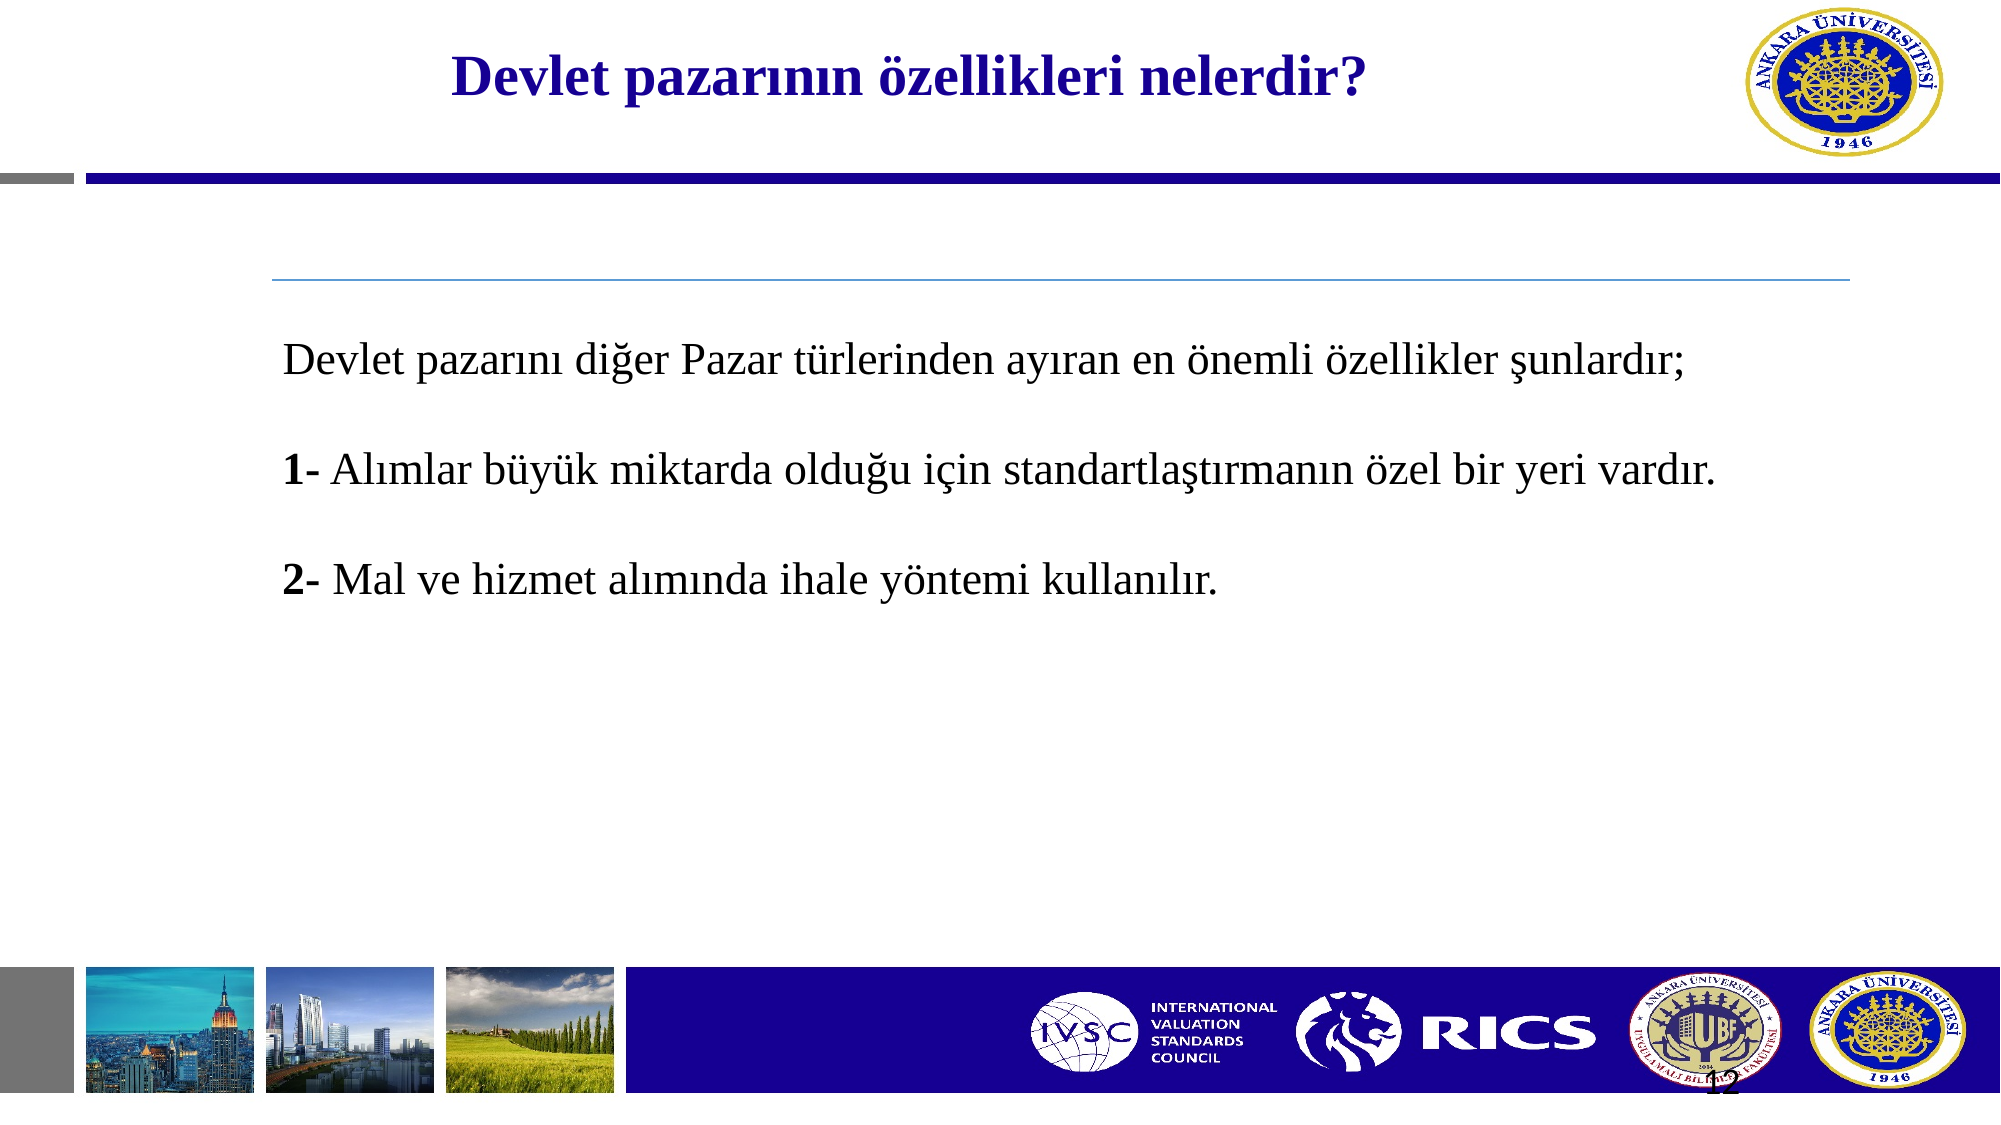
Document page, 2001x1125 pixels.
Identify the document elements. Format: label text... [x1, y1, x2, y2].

title Devlet pazarının özellikleri nelerdir? [175, 38, 1646, 137]
list Devlet pazarını diğer Pazar türlerinden ayıran en önemli özellikler şunlardır; 1- Alımlar büyük miktarda olduğu için standartlaştırmanın özel bir yeri vardır. 2- Mal ve hizmet alımında ihale yöntemi kullanılır. [267, 321, 1881, 839]
picture [0, 0, 2000, 1125]
slide_number 12 [1687, 1050, 1863, 1096]
